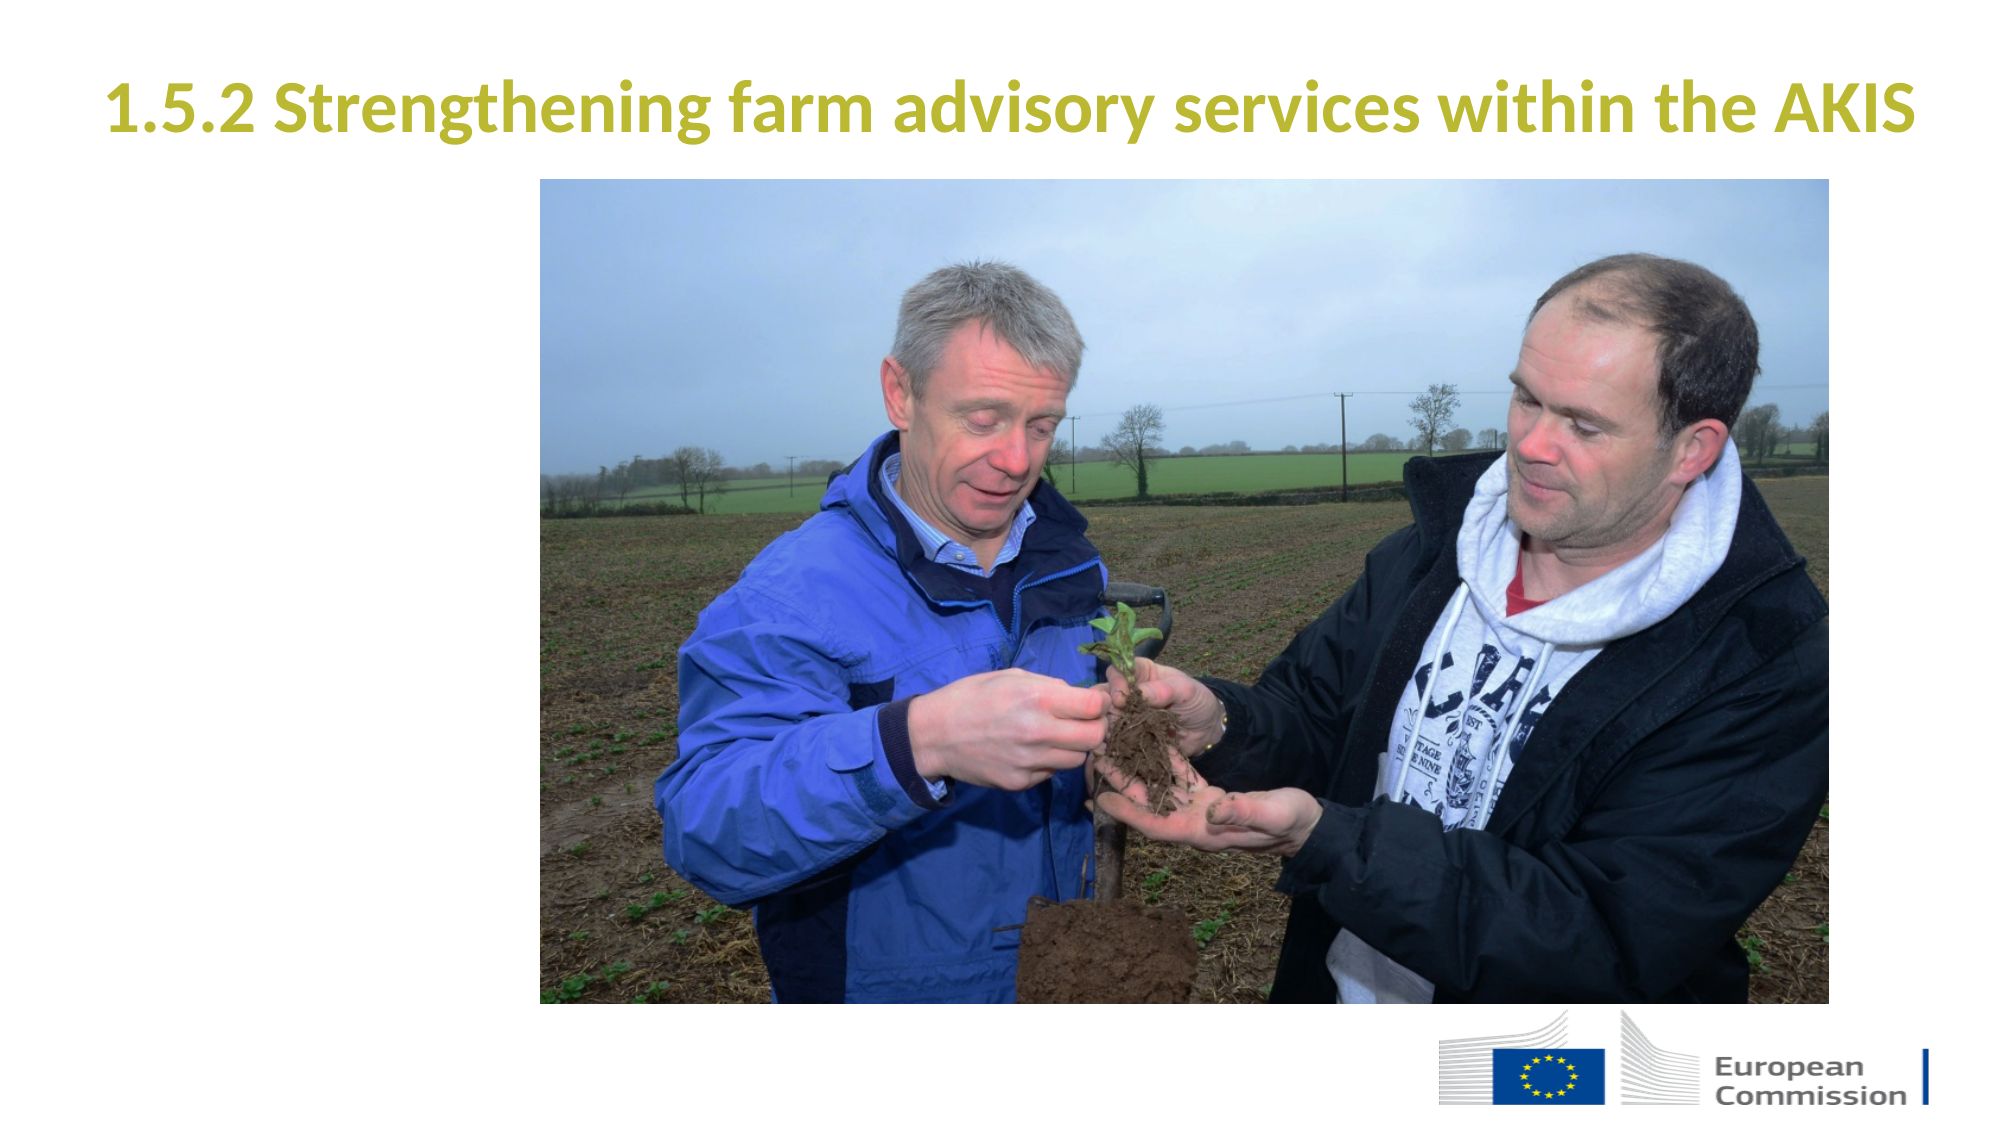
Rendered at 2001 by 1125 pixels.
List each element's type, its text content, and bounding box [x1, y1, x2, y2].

picture [1438, 1008, 1930, 1106]
picture [539, 179, 1829, 1004]
text_box 1.5.2 Strengthening farm advisory services within the AKIS [87, 26, 1989, 180]
